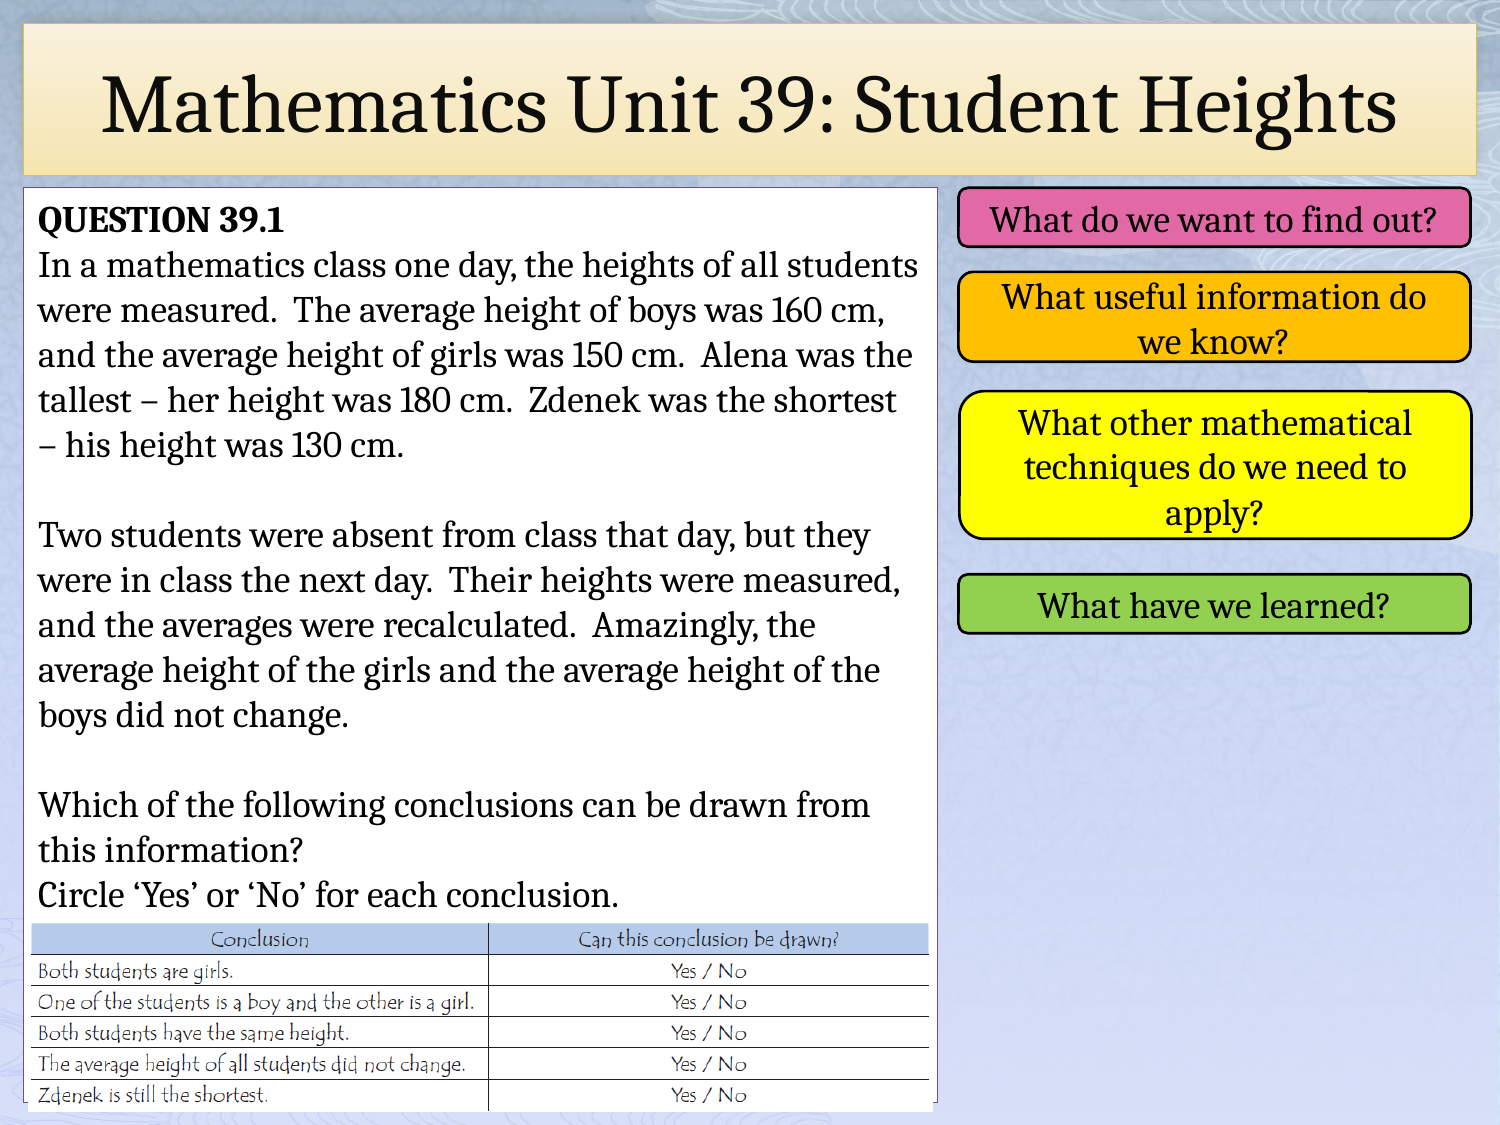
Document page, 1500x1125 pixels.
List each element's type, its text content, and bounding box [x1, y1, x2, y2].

text_box QUESTION 39.1 In a mathematics class one day, the heights of all students were measured. The average height of boys was 160 cm, and the average height of girls was 150 cm. Alena was the tallest – her height was 180 cm. Zdenek was the shortest – his height was 130 cm. Two students were absent from class that day, but they were in class the next day. Their heights were measured, and the averages were recalculated. Amazingly, the average height of the girls and the average height of the boys did not change. Which of the following conclusions can be drawn from this information? Circle ‘Yes’ or ‘No’ for each conclusion. [23, 187, 938, 1103]
text_box What other mathematical techniques do we need to apply? [958, 389, 1473, 541]
title Mathematics Unit 39: Student Heights [23, 23, 1477, 176]
text_box What have we learned? [957, 572, 1472, 635]
text_box What do we want to find out? [957, 186, 1472, 249]
text_box What useful information do we know? [957, 270, 1472, 364]
picture [28, 920, 933, 1112]
